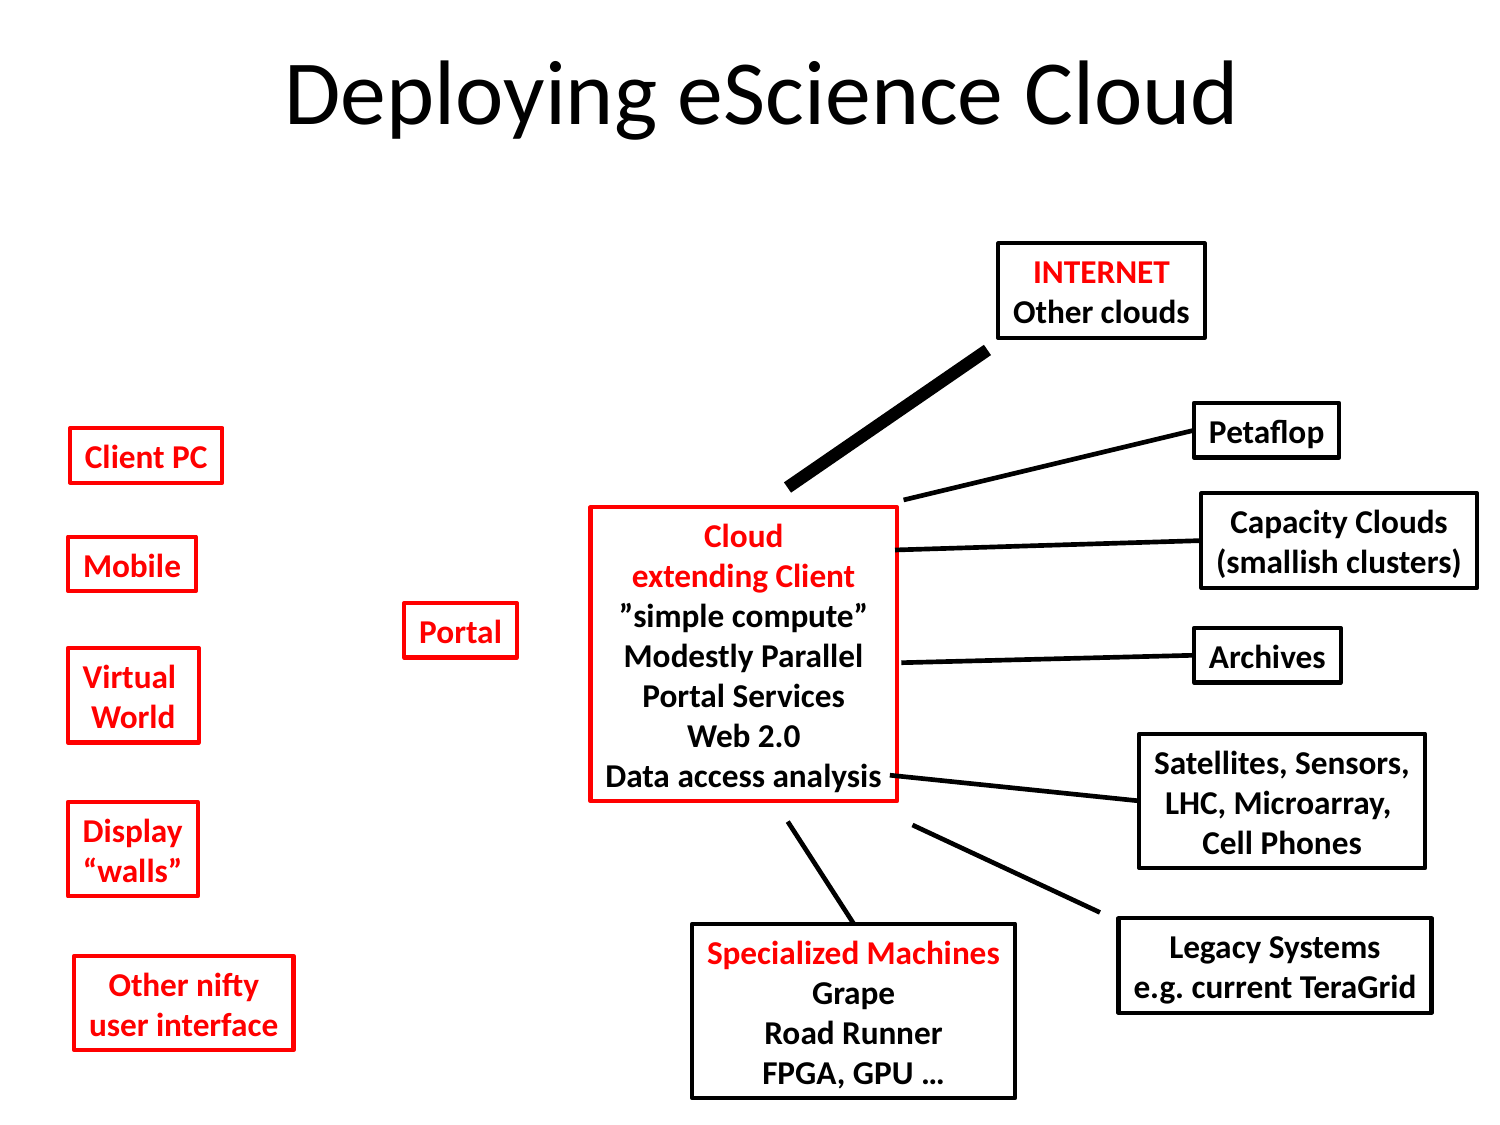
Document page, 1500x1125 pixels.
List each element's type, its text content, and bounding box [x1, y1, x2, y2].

text_box Mobile [66, 535, 198, 593]
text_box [912, 824, 1101, 913]
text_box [894, 540, 1171, 551]
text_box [903, 430, 1179, 501]
text_box Capacity Clouds (smallish clusters) [1199, 491, 1479, 590]
text_box Virtual World [66, 646, 201, 745]
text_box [787, 349, 988, 488]
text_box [901, 655, 1177, 663]
text_box Petaflop [1192, 401, 1341, 460]
text_box Portal [402, 601, 519, 660]
text_box Display “walls” [66, 800, 200, 898]
text_box INTERNET Other clouds [996, 241, 1207, 340]
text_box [889, 775, 1103, 802]
text_box Satellites, Sensors, LHC, Microarray, Cell Phones [1137, 732, 1427, 870]
text_box Client PC [68, 426, 224, 485]
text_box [776, 831, 865, 899]
text_box Other nifty user interface [72, 954, 296, 1052]
title Deploying eScience Cloud [87, 12, 1438, 163]
text_box Cloud extending Client ”simple compute” Modestly Parallel Portal Services Web 2.0 Data access analysis [588, 505, 899, 803]
text_box Legacy Systems e.g. current TeraGrid [1116, 916, 1434, 1015]
text_box Specialized Machines Grape Road Runner FPGA, GPU … [690, 922, 1017, 1100]
text_box Archives [1192, 626, 1343, 685]
